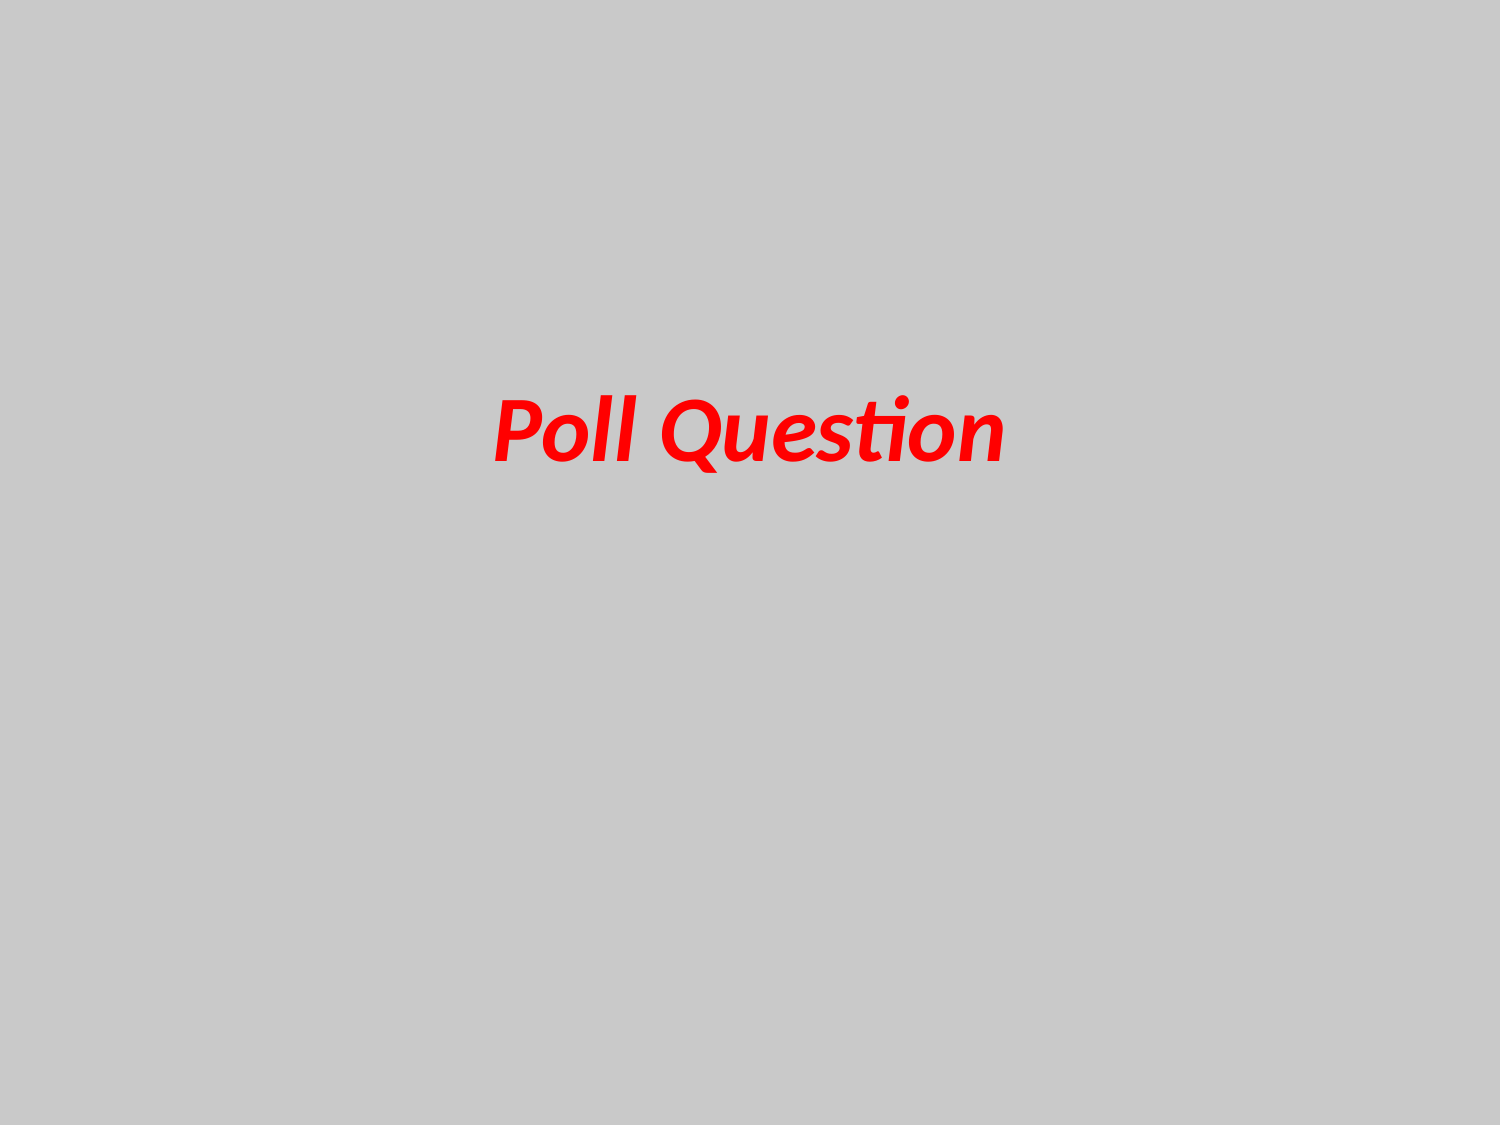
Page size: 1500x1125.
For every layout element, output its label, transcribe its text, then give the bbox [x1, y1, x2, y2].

text_box Poll Question [0, 359, 1500, 488]
